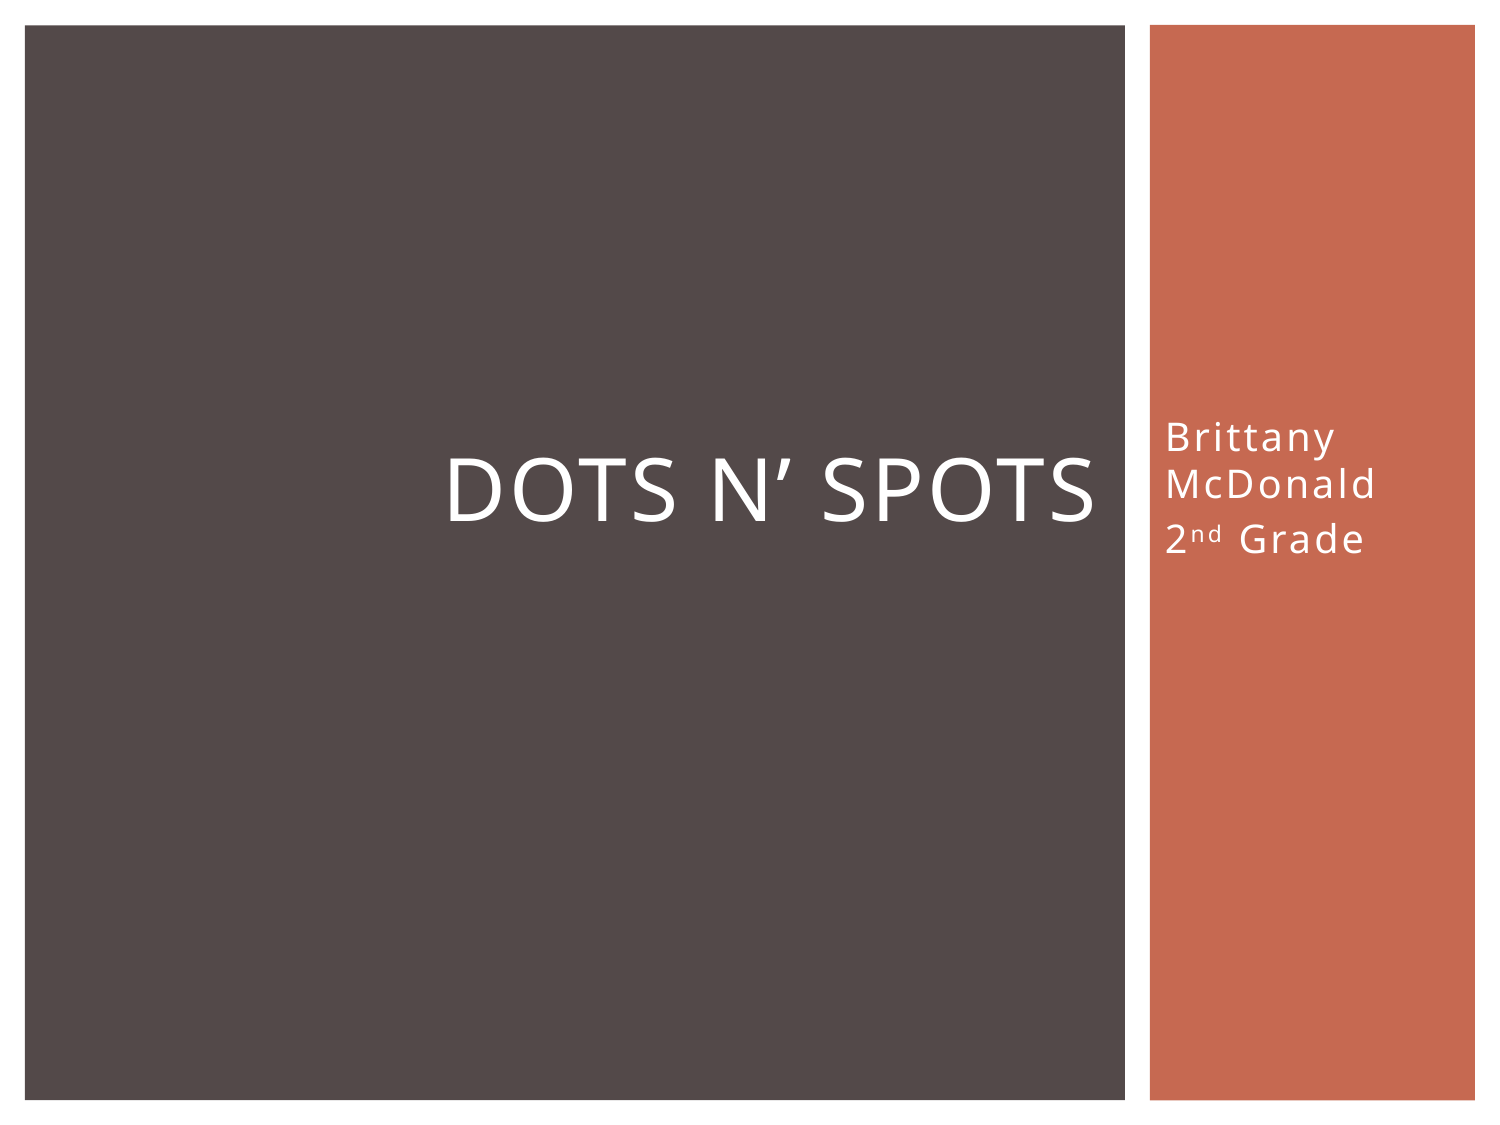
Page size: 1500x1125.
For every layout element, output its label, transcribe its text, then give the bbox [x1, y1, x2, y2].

subtitle Brittany McDonald 2nd Grade [1149, 336, 1475, 637]
title Dots n’ spots [75, 336, 1113, 637]
